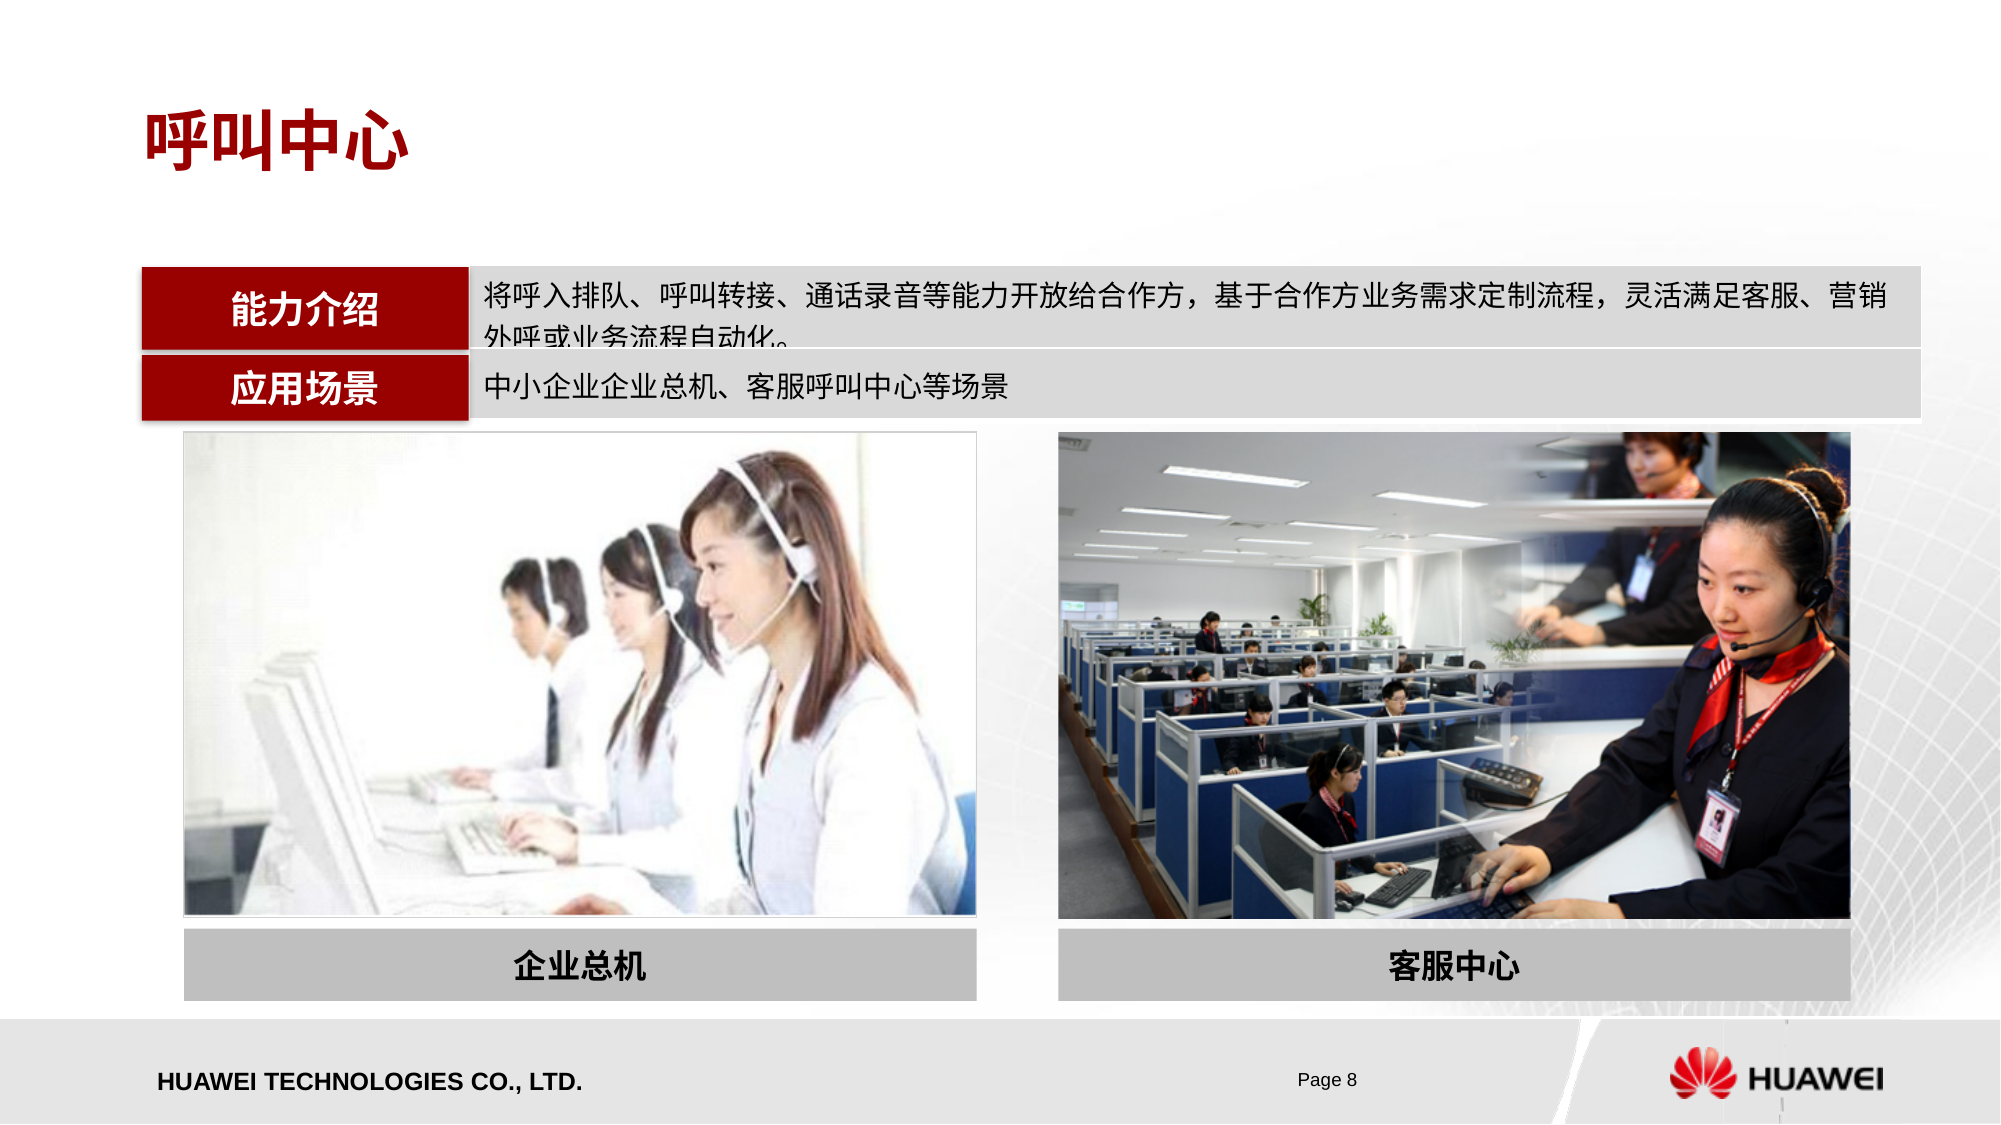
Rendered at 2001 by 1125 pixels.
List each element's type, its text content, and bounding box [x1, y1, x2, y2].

picture [0, 1019, 2000, 1124]
text_box 能力介绍 [141, 267, 469, 350]
table_header 中小企业企业总机、客服呼叫中心等场景 [472, 349, 1921, 418]
table_header 将呼入排队、呼叫转接、通话录音等能力开放给合作方，基于合作方业务需求定制流程，灵活满足客服、营销外呼或业务流程自动化。 [470, 266, 1921, 347]
text_box 客服中心 [1058, 928, 1851, 1001]
text_box 企业总机 [184, 928, 977, 1001]
picture [183, 79, 2001, 1016]
text_box 应用场景 [141, 355, 469, 421]
title 呼叫中心 [127, 44, 1929, 233]
